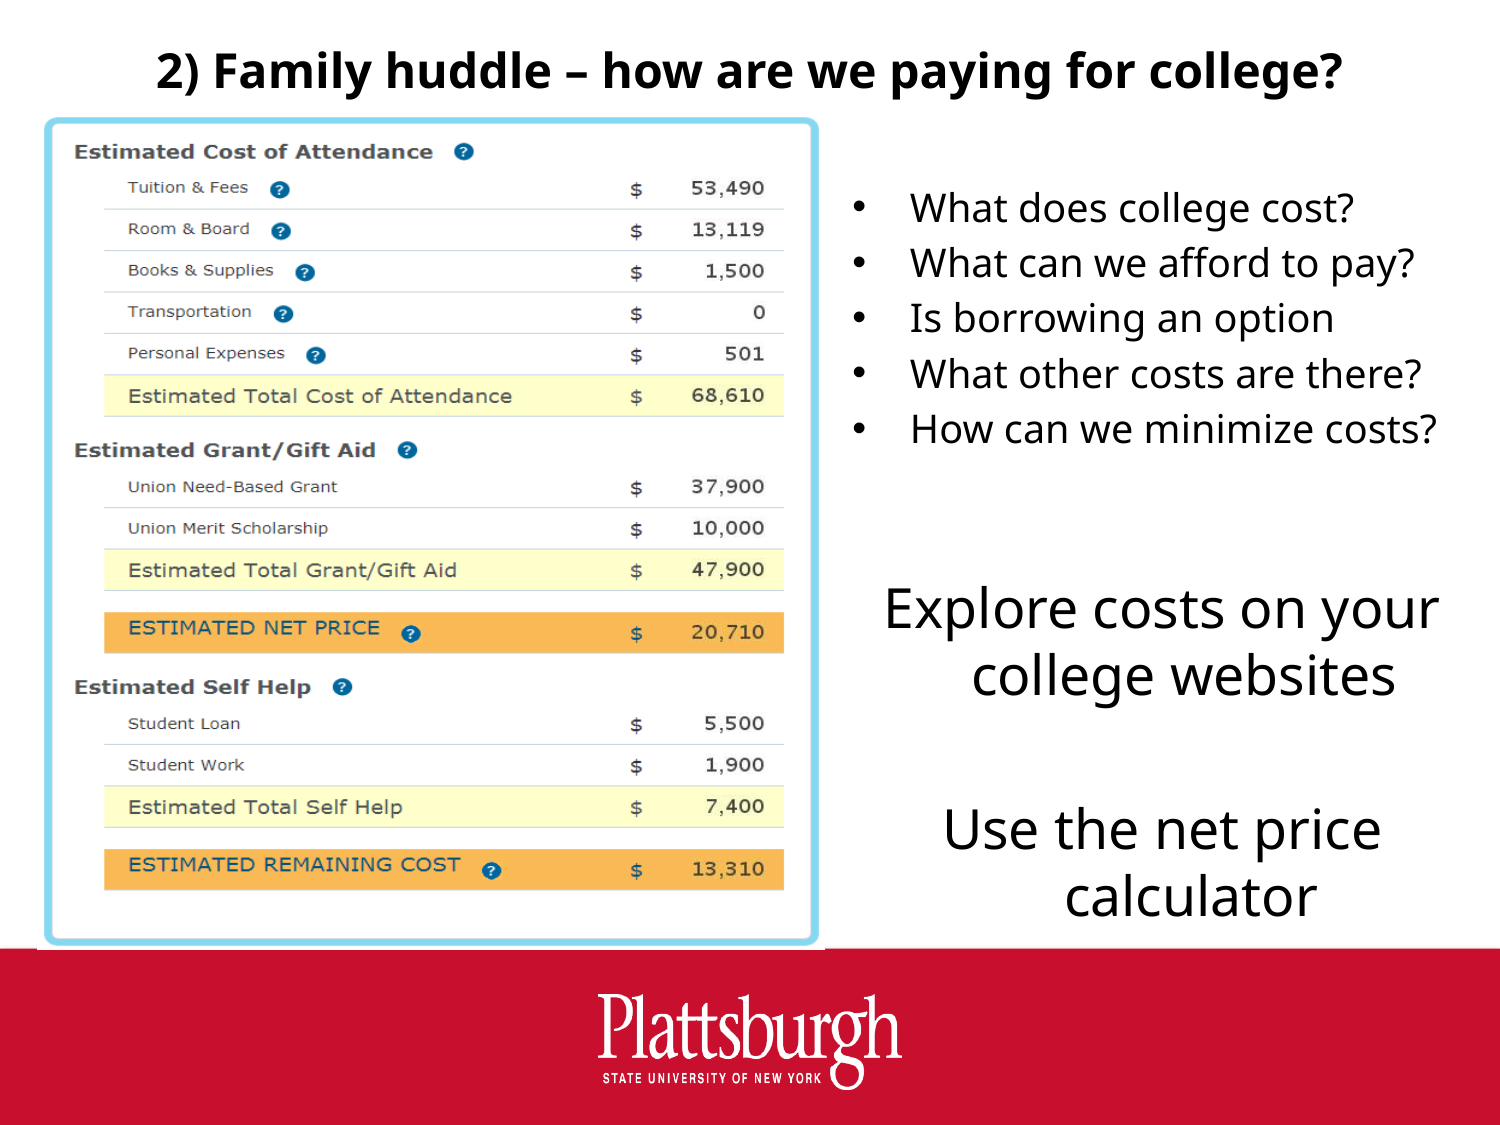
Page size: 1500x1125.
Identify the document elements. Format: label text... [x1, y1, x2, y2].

picture [37, 112, 826, 951]
picture [598, 994, 902, 1090]
title 2) Family huddle – how are we paying for college? [24, 12, 1475, 125]
list What does college cost? What can we afford to pay? Is borrowing an option What other costs are there? How can we minimize costs? Explore costs on your college websites Use the net price calculator [837, 174, 1488, 938]
